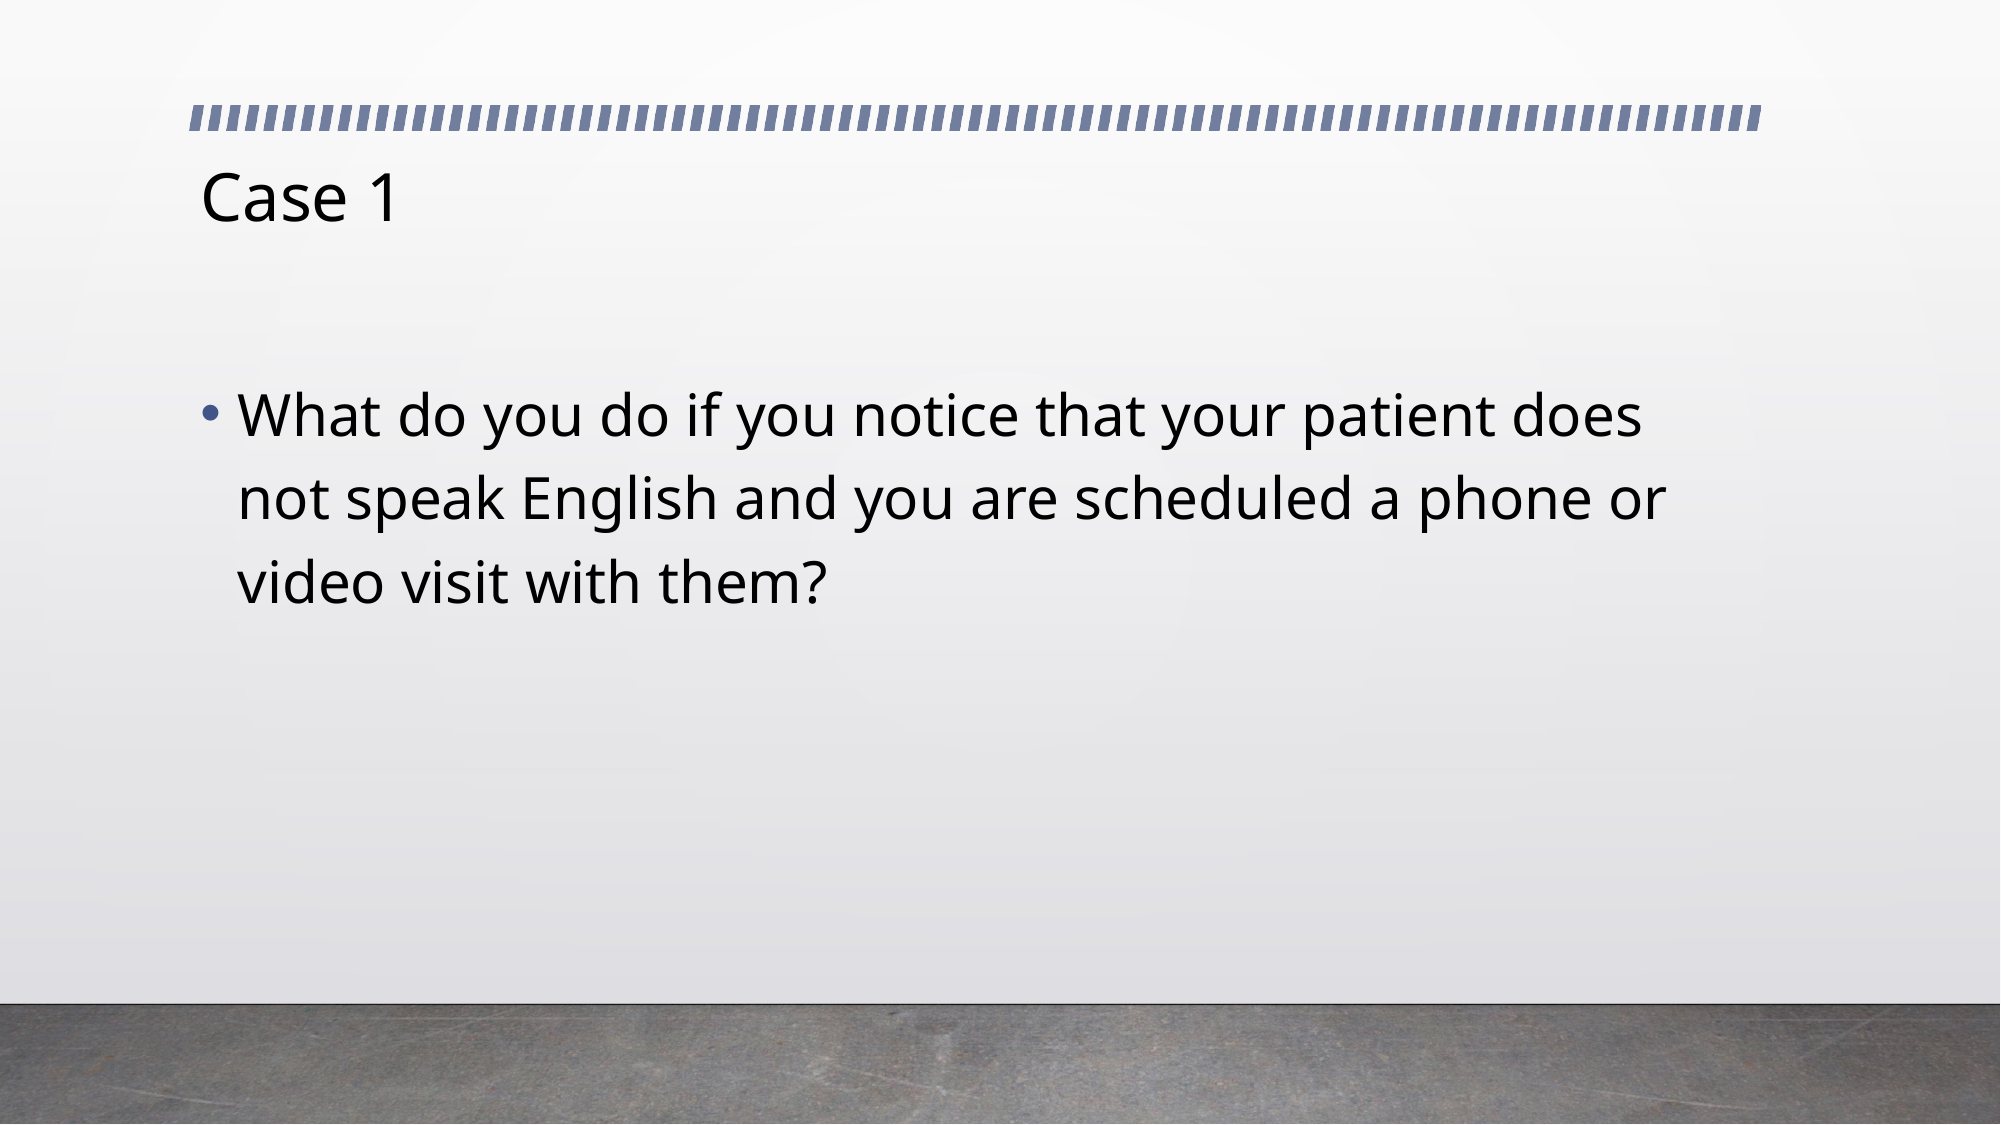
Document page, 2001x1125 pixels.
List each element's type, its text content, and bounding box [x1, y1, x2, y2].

picture [0, 1004, 2000, 1124]
list What do you do if you notice that your patient does not speak English and you are scheduled a phone or video visit with them? [185, 356, 1761, 897]
title Case 1 [185, 156, 1761, 329]
